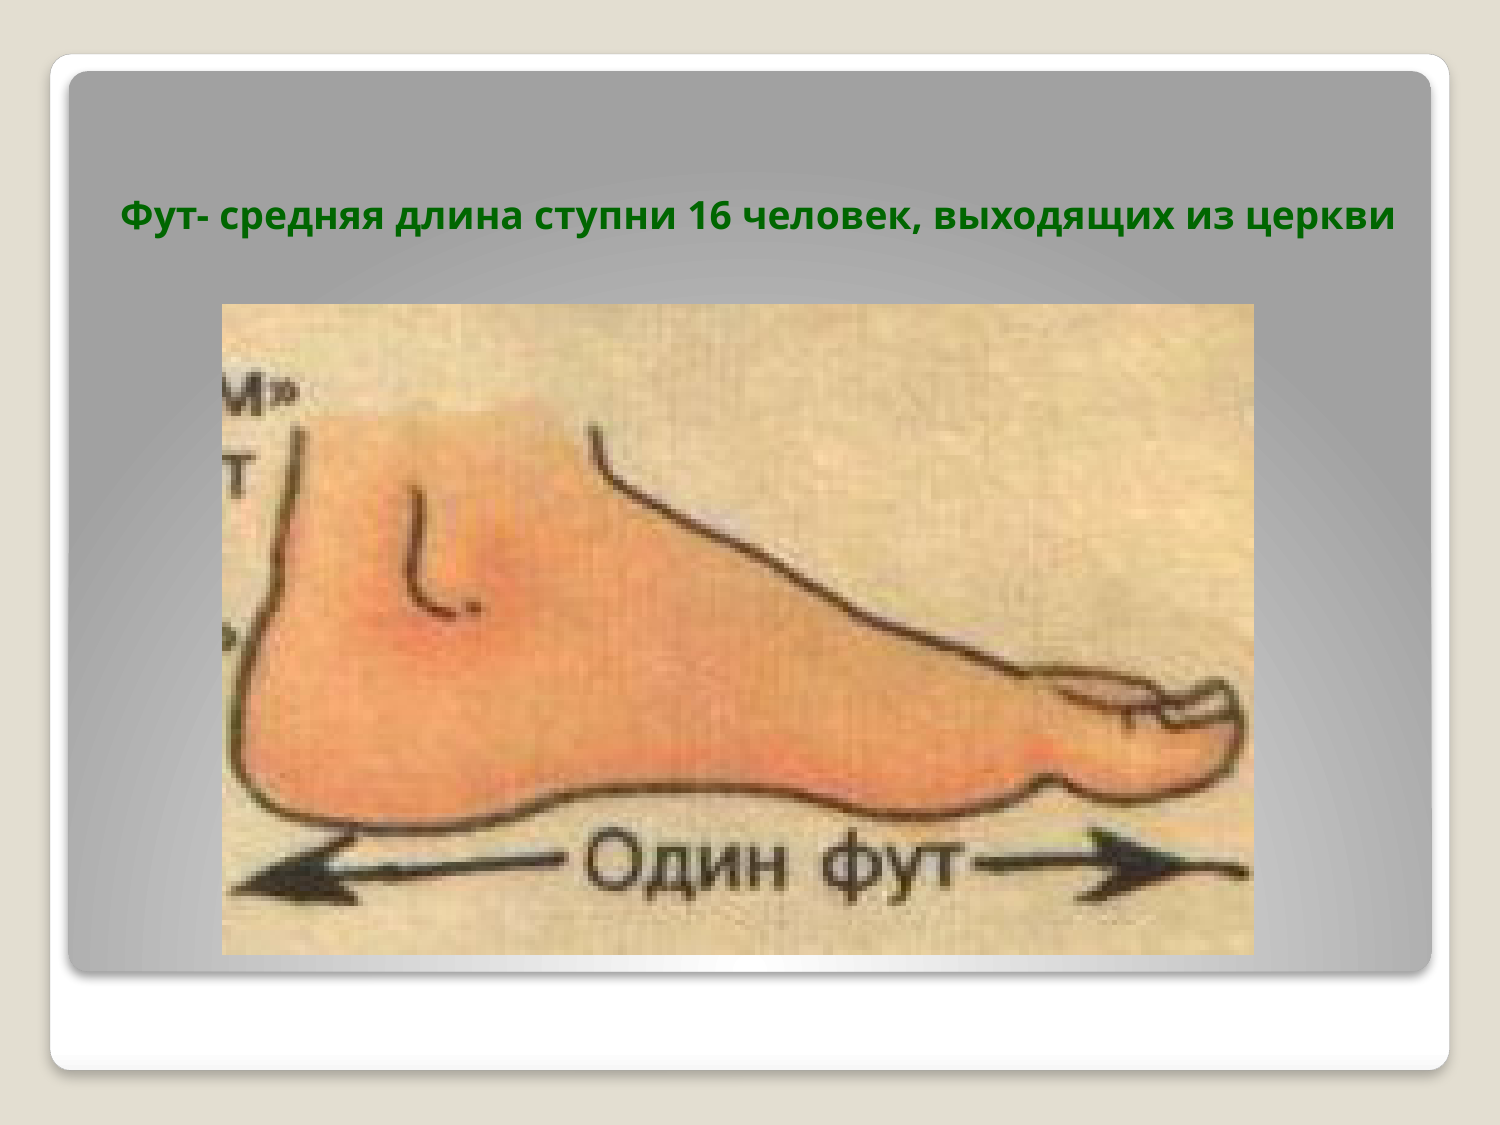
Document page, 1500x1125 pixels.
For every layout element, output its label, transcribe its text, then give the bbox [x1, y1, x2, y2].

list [222, 304, 1255, 955]
title Фут- средняя длина ступни 16 человек, выходящих из церкви [105, 152, 1430, 245]
